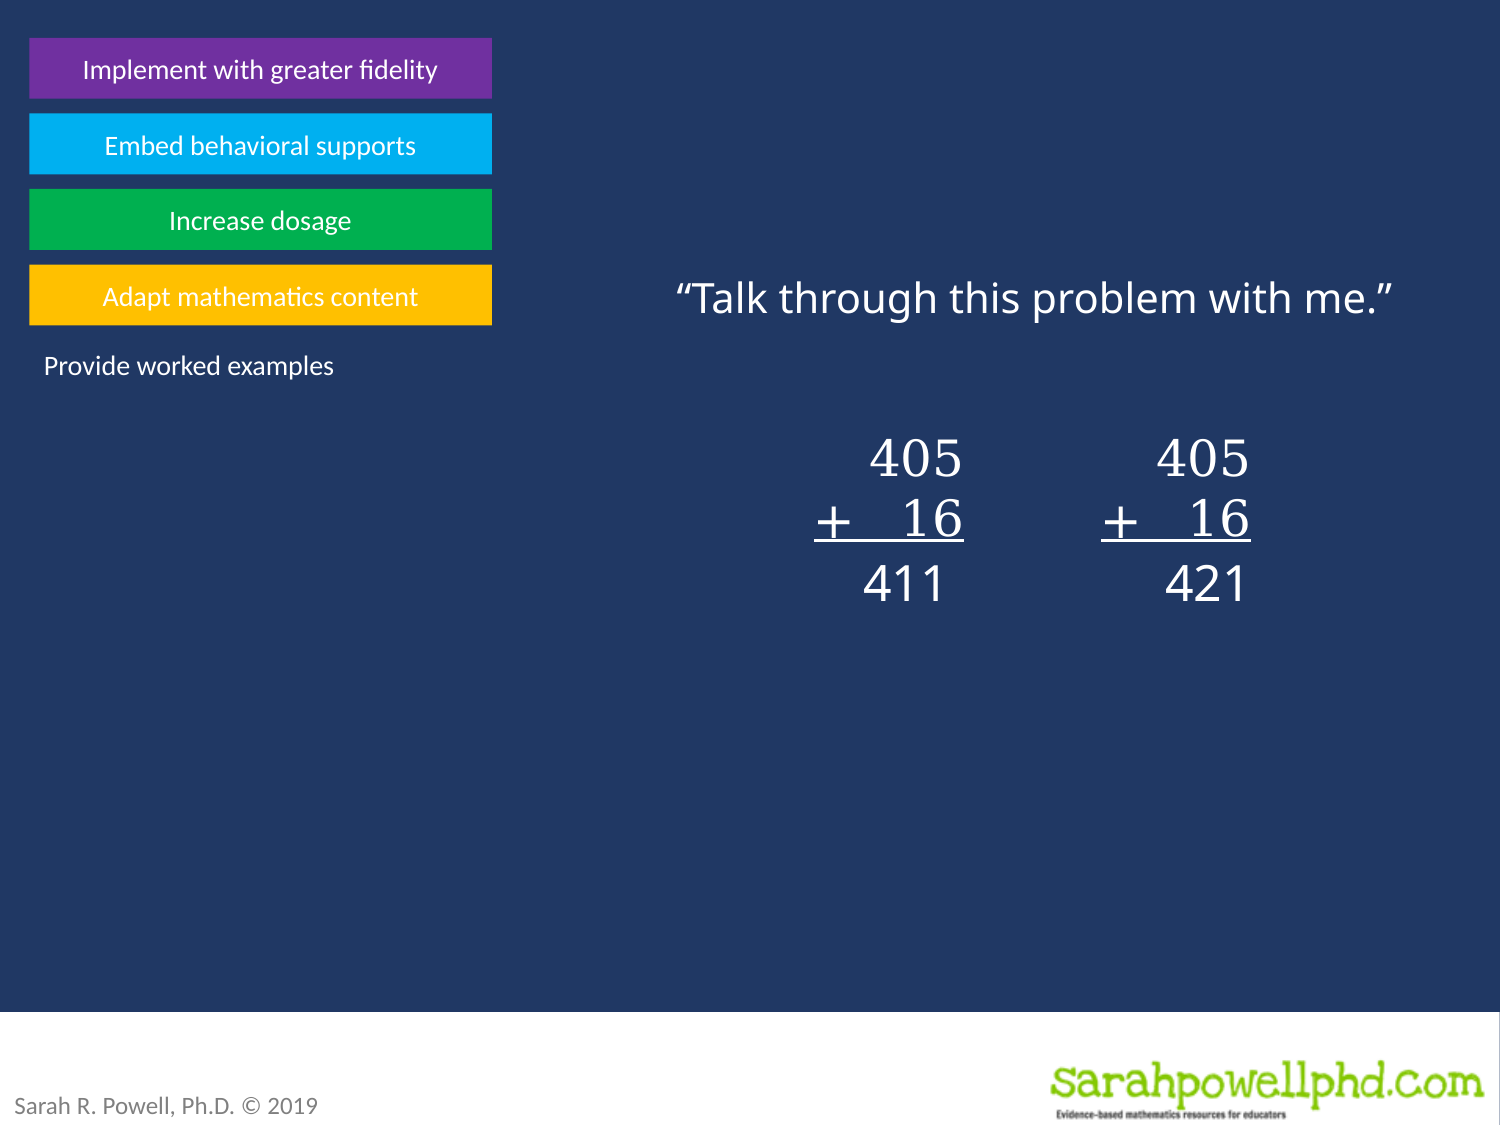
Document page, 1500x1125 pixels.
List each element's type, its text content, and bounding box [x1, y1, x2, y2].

text_box Adapt mathematics content [28, 263, 493, 326]
text_box 421 [1150, 543, 1266, 619]
text_box 405 + 16 [1086, 418, 1266, 554]
text_box 411 [848, 543, 964, 619]
text_box Provide worked examples [29, 340, 492, 389]
picture [1032, 1051, 1499, 1125]
text_box Embed behavioral supports [28, 112, 493, 175]
text_box “Talk through this problem with me.” [661, 264, 1408, 330]
text_box 405 + 16 [799, 418, 980, 554]
text_box Increase dosage [28, 188, 493, 251]
text_box Implement with greater fidelity [28, 37, 493, 100]
